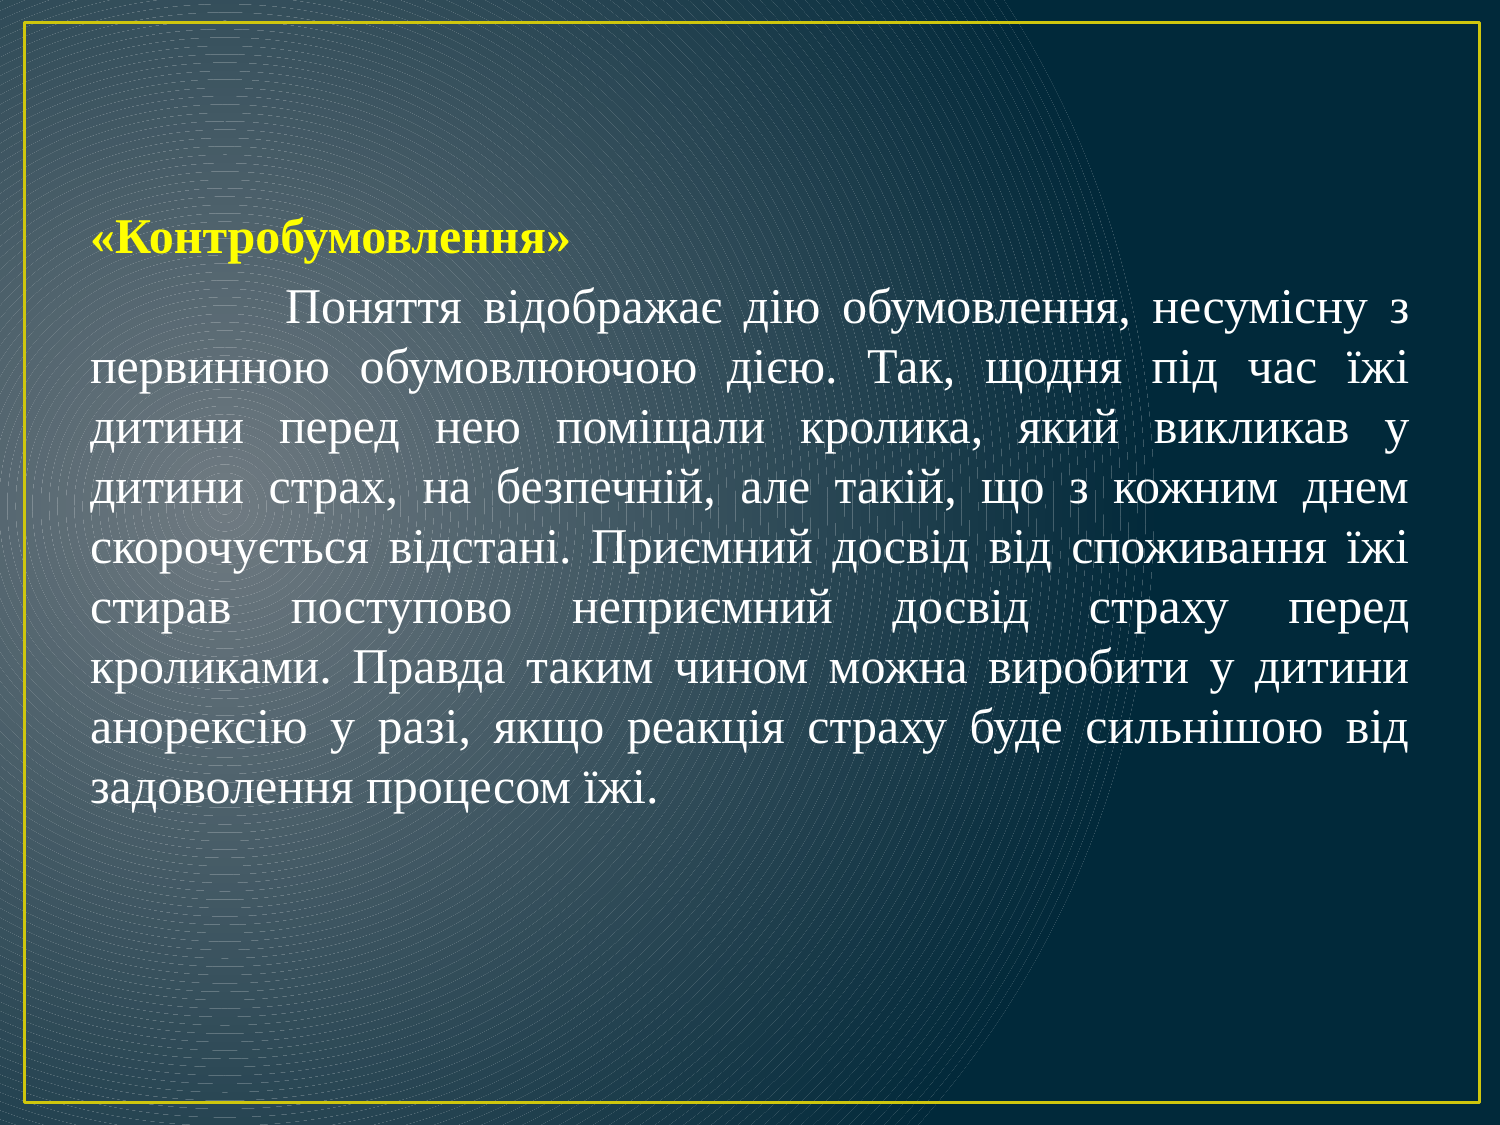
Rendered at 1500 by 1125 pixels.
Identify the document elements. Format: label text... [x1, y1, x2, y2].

list «Контробумовлення» Поняття відображає дію обумовлення, несумісну з первинною обумовлюючою дією. Так, щодня під час їжі дитини перед нею поміщали кролика, який викликав у дитини страх, на безпечній, але такій, що з кожним днем скорочується відстані. Приємний досвід від споживання їжі стирав поступово неприємний досвід страху перед кроликами. Правда таким чином можна виробити у дитини анорексію у разі, якщо реакція страху буде сильнішою від задоволення процесом їжі. [75, 196, 1425, 1071]
